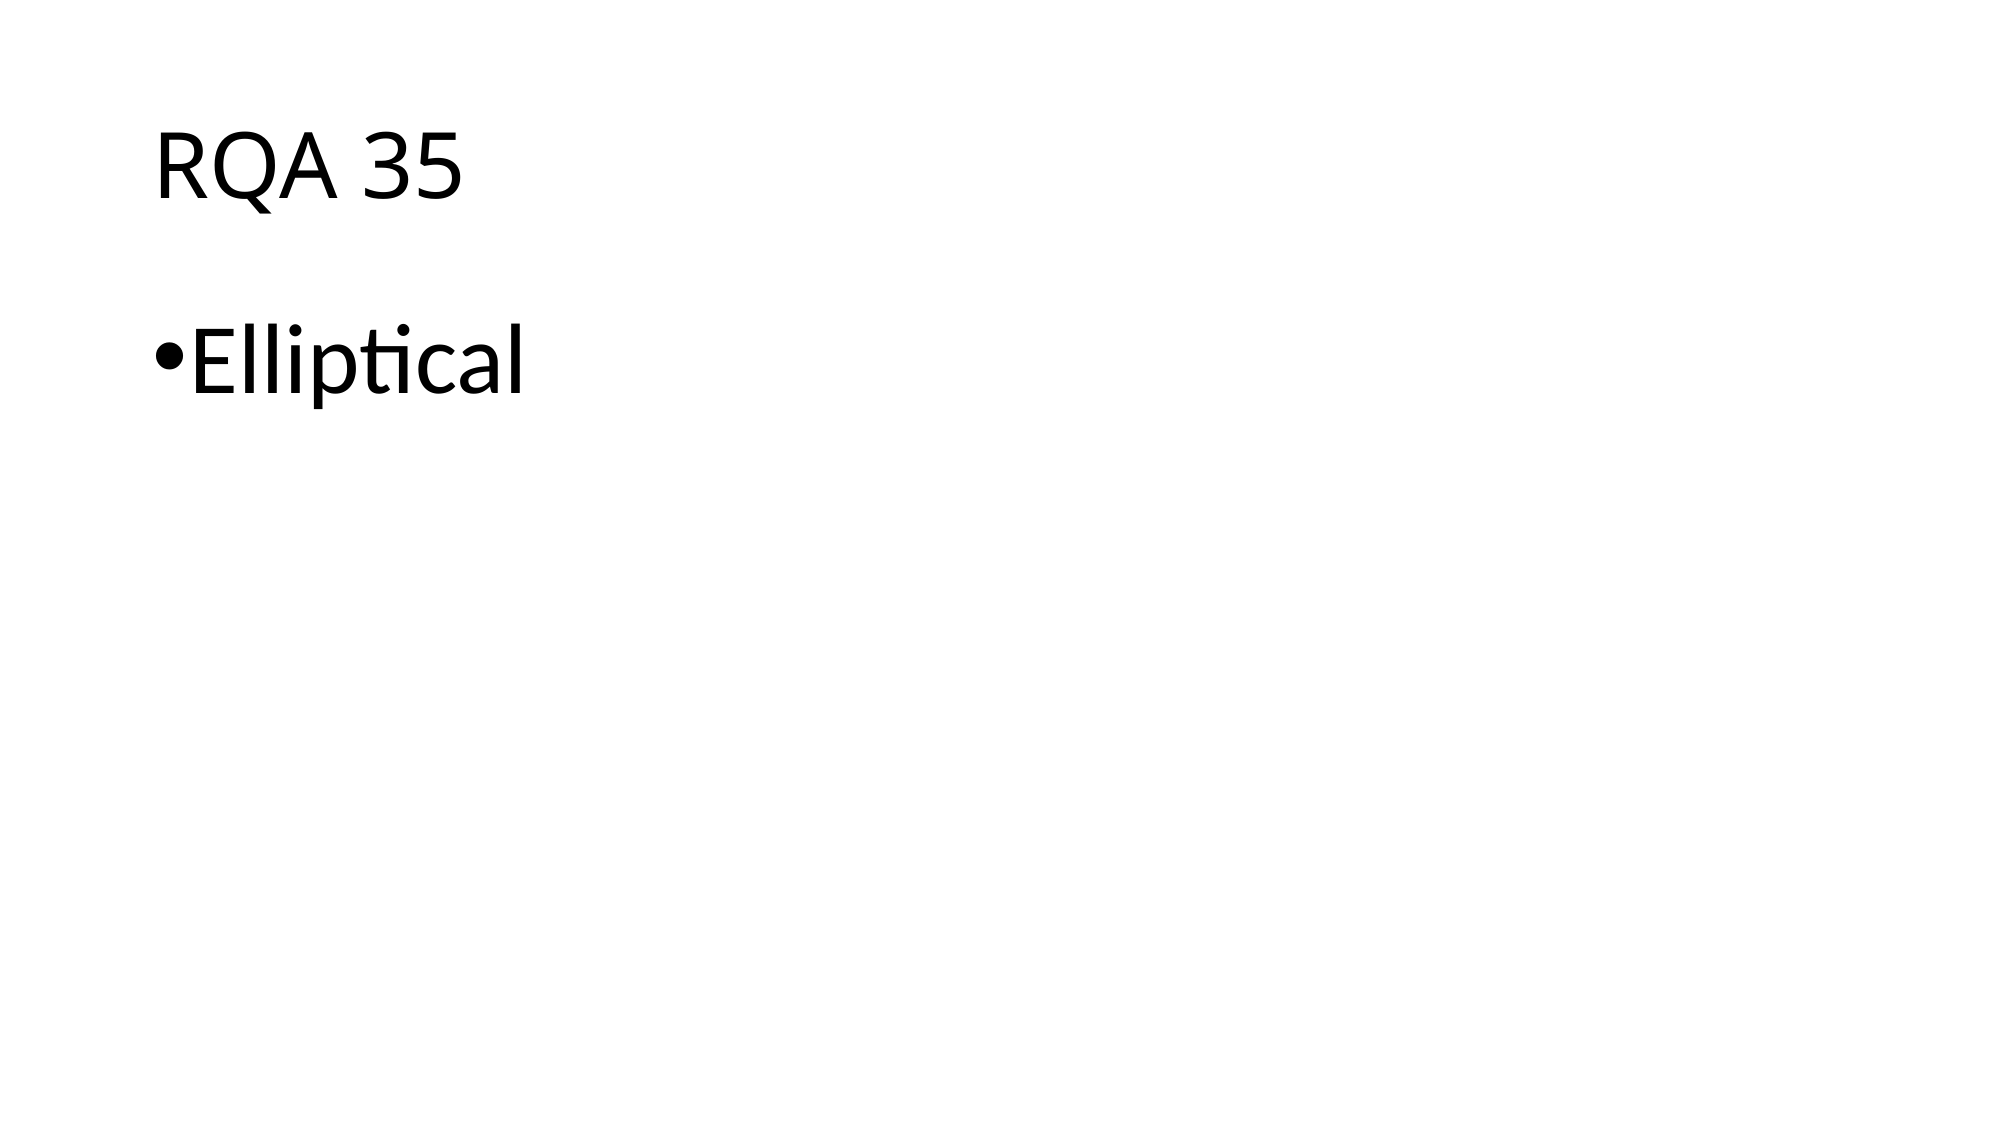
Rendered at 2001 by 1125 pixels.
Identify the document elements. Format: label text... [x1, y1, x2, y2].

list Elliptical [137, 299, 1863, 1014]
title RQA 35 [137, 59, 1863, 278]
